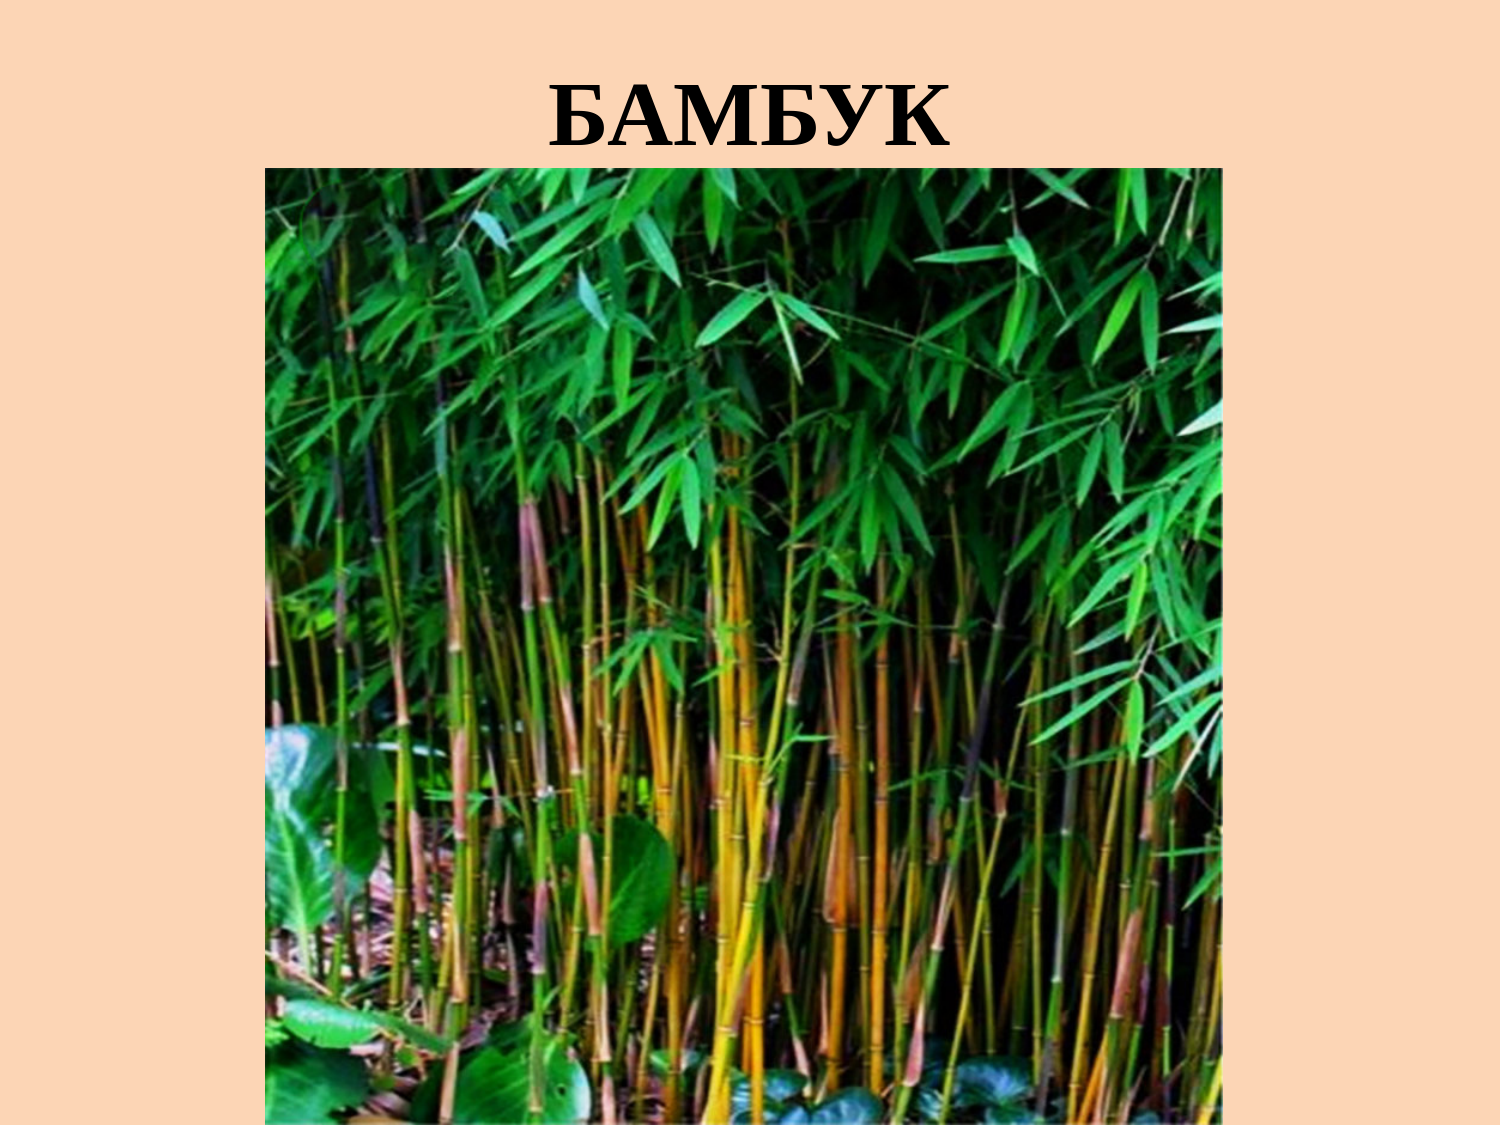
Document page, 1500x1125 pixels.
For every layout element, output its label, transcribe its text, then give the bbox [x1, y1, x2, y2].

title БАМБУК [75, 45, 1425, 173]
picture [265, 167, 1223, 1125]
